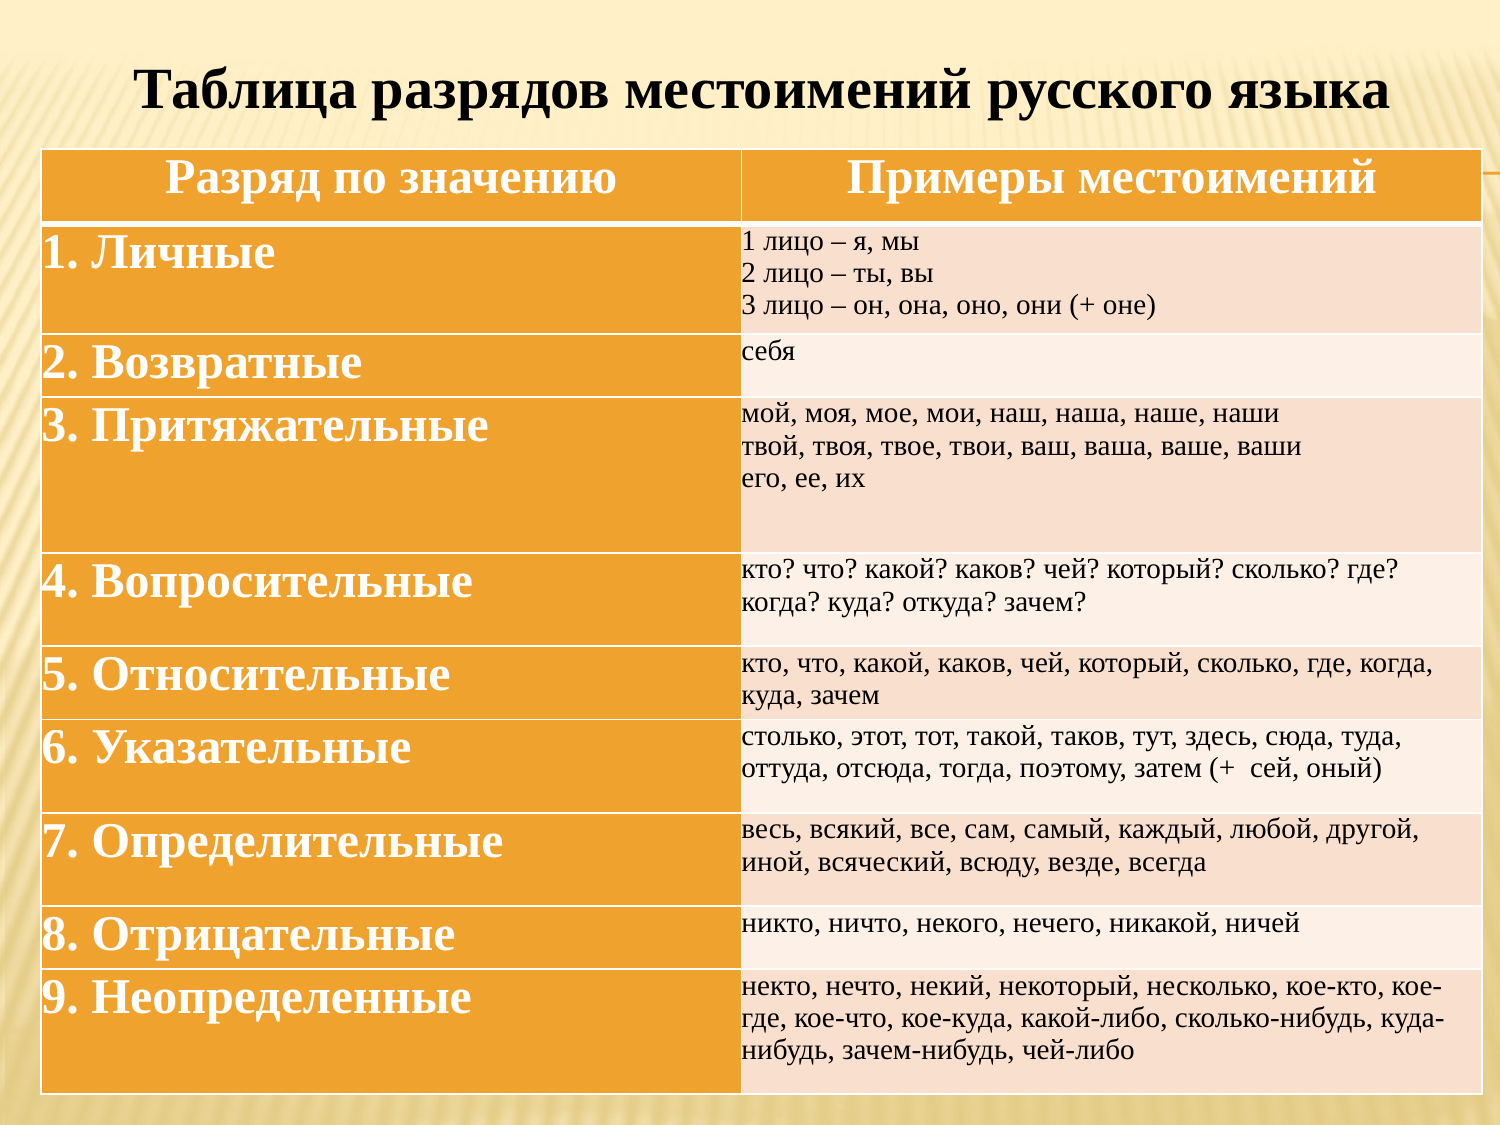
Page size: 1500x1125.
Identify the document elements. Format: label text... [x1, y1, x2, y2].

table_cell 2. Возвратные [42, 335, 741, 396]
title Таблица разрядов местоимений русского языка [112, 0, 1413, 188]
table_cell 9. Неопределенные [42, 970, 741, 1093]
table_cell мой, моя, мое, мои, наш, наша, наше, наши твой, твоя, твое, твои, ваш, ваша, ваше, ваши его, ее, их [742, 398, 1481, 552]
table_cell 8. Отрицательные [42, 907, 741, 968]
table_cell некто, нечто, некий, некоторый, несколько, кое-кто, кое-где, кое-что, кое-куда, какой-либо, сколько-нибудь, куда-нибудь, зачем-нибудь, чей-либо [742, 970, 1481, 1093]
table_cell 4. Вопросительные [42, 554, 741, 645]
table_cell себя [742, 335, 1481, 396]
table_header Разряд по значению [42, 150, 741, 221]
table_cell никто, ничто, некого, нечего, никакой, ничей [742, 907, 1481, 968]
table_cell 6. Указательные [42, 720, 741, 812]
table_cell весь, всякий, все, сам, самый, каждый, любой, другой, иной, всяческий, всюду, везде, всегда [742, 814, 1481, 905]
table_header Примеры местоимений [742, 150, 1481, 221]
table_cell столько, этот, тот, такой, таков, тут, здесь, сюда, туда, оттуда, отсюда, тогда, поэтому, затем (+ сей, оный) [742, 720, 1481, 812]
table_cell кто, что, какой, каков, чей, который, сколько, где, когда, куда, зачем [742, 647, 1481, 719]
table_cell 5. Относительные [42, 647, 741, 719]
table_cell 3. Притяжательные [42, 398, 741, 552]
table_cell 1. Личные [42, 227, 741, 333]
table_cell кто? что? какой? каков? чей? который? сколько? где? когда? куда? откуда? зачем? [742, 554, 1481, 645]
table_cell 1 лицо – я, мы 2 лицо – ты, вы 3 лицо – он, она, оно, они (+ оне) [742, 227, 1481, 333]
table_cell 7. Определительные [42, 814, 741, 905]
